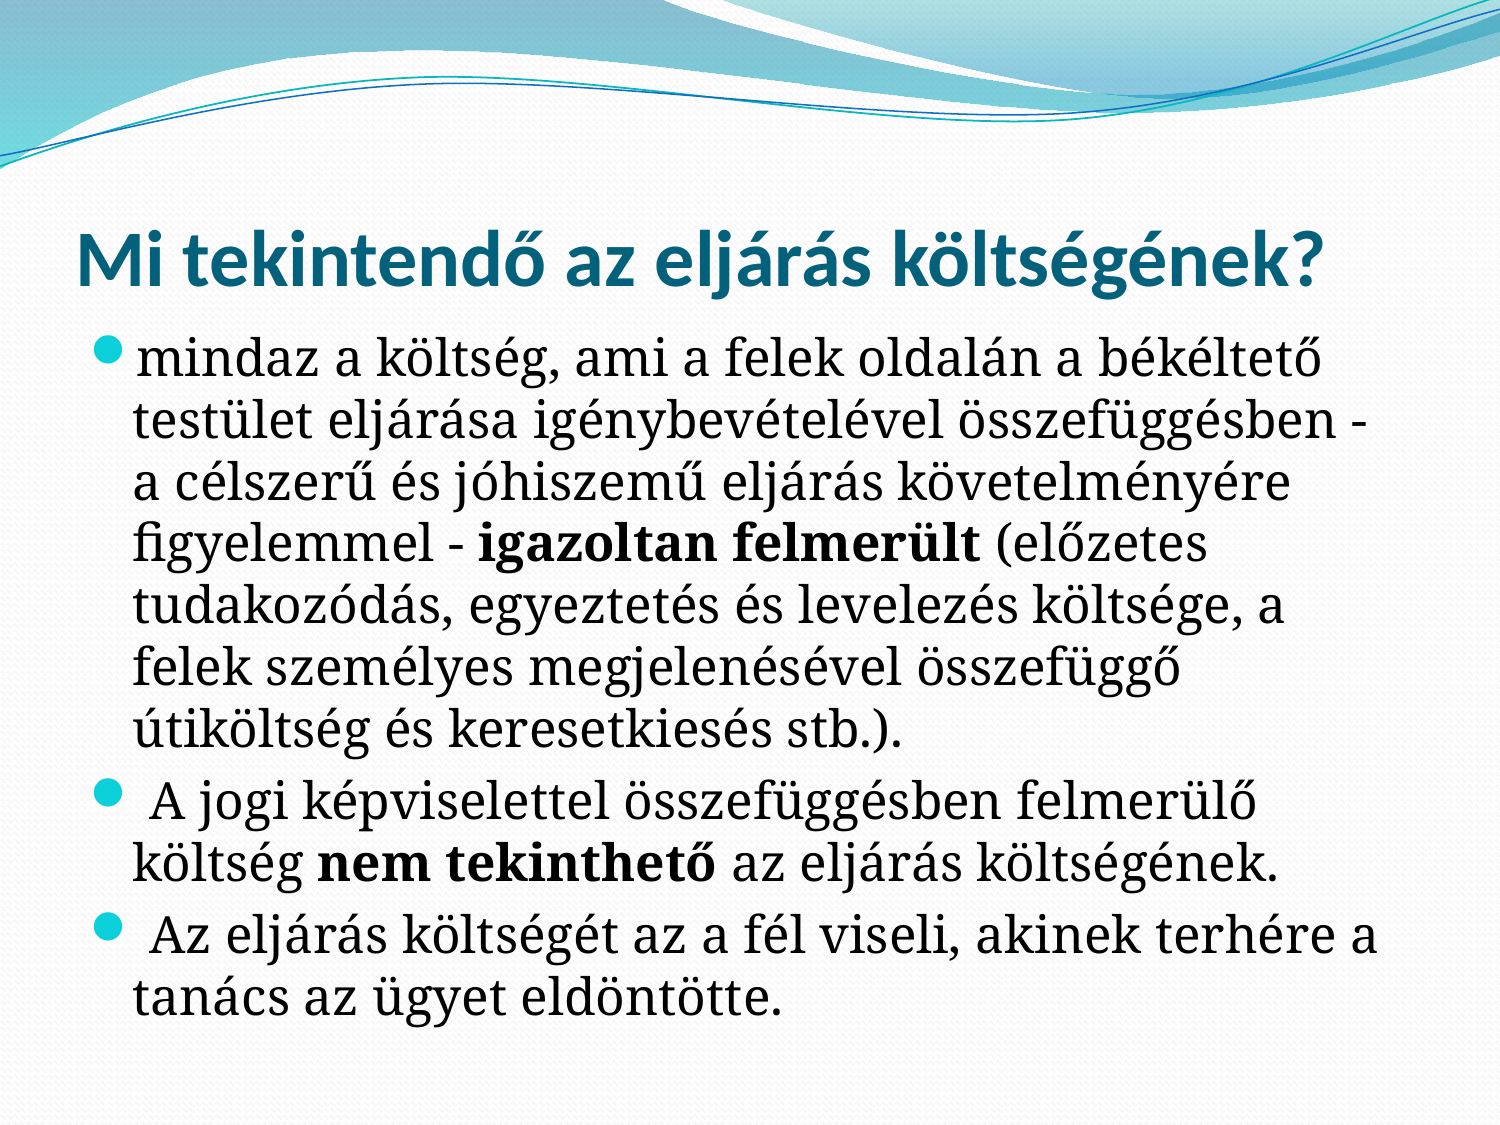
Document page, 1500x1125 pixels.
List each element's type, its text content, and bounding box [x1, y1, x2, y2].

list mindaz a költség, ami a felek oldalán a békéltető testület eljárása igénybevételével összefüggésben - a célszerű és jóhiszemű eljárás követelményére figyelemmel - igazoltan felmerült (előzetes tudakozódás, egyeztetés és levelezés költsége, a felek személyes megjelenésével összefüggő útiköltség és keresetkiesés stb.). A jogi képviselettel összefüggésben felmerülő költség nem tekinthető az eljárás költségének. Az eljárás költségét az a fél viseli, akinek terhére a tanács az ügyet eldöntötte. [75, 317, 1425, 1038]
title Mi tekintendő az eljárás költségének? [75, 115, 1425, 303]
